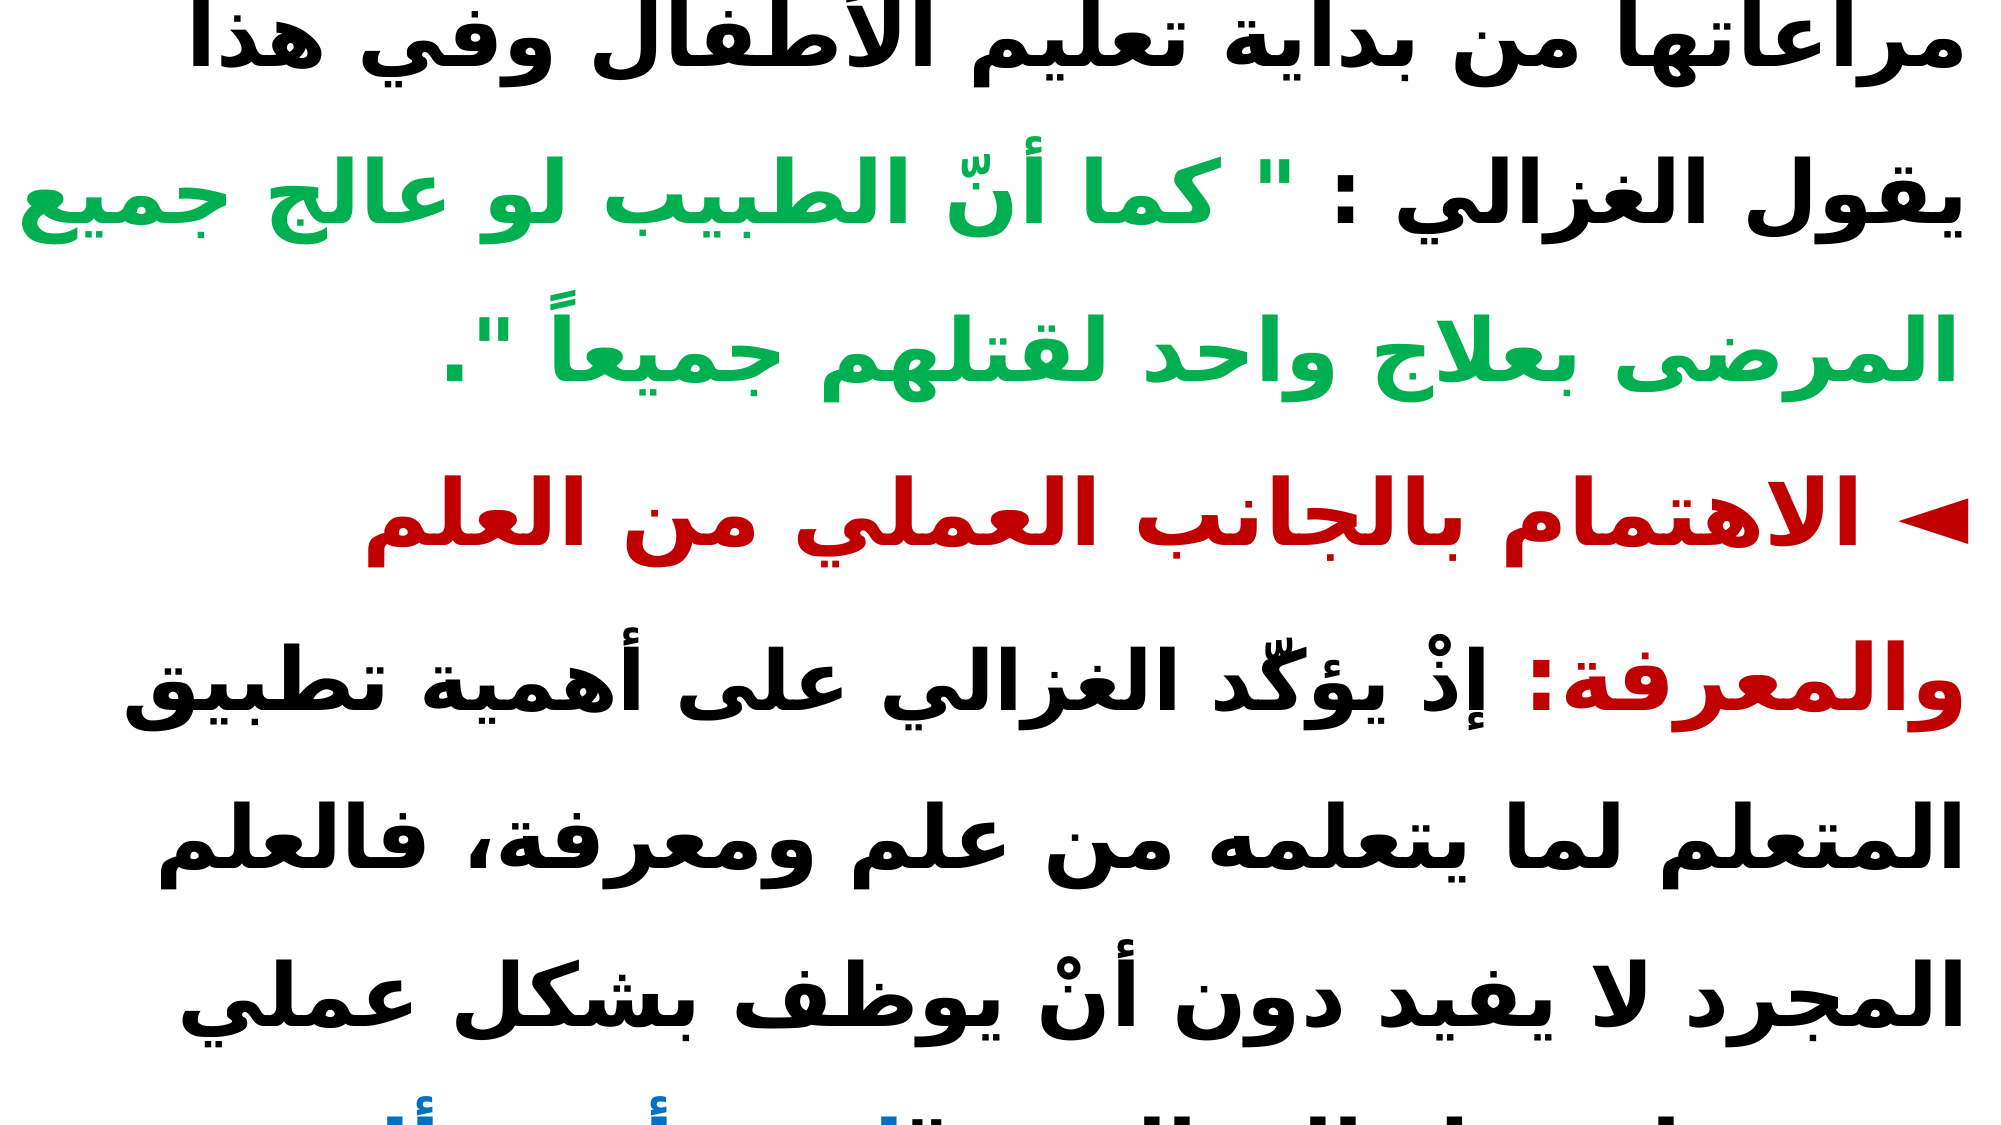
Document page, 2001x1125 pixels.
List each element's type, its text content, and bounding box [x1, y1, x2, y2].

title ◄ الفروق الفرديَّة: يرى الغزالي أنّ هذه الفروق تأتي بسبب البيئة أو الوراثة ولابدّ من مراعاتها من بداية تعليم الأطفال وفي هذا يقول الغزالي : " كما أنّ الطبيب لو عالج جميع المرضى بعلاج واحد لقتلهم جميعاً ". ◄ الاهتمام بالجانب العملي من العلم والمعرفة: إذْ يؤكّد الغزالي على أهمية تطبيق المتعلم لما يتعلمه من علم ومعرفة، فالعلم المجرد لا يفيد دون أنْ يوظف بشكل عملي في هذا يقول الغزالي : "لو قرأ مئة ألف مسألة علميَّة وتعلمها ولم يعمل بها لا تفيده إلاّ بالعمل". [0, 20, 1985, 1100]
